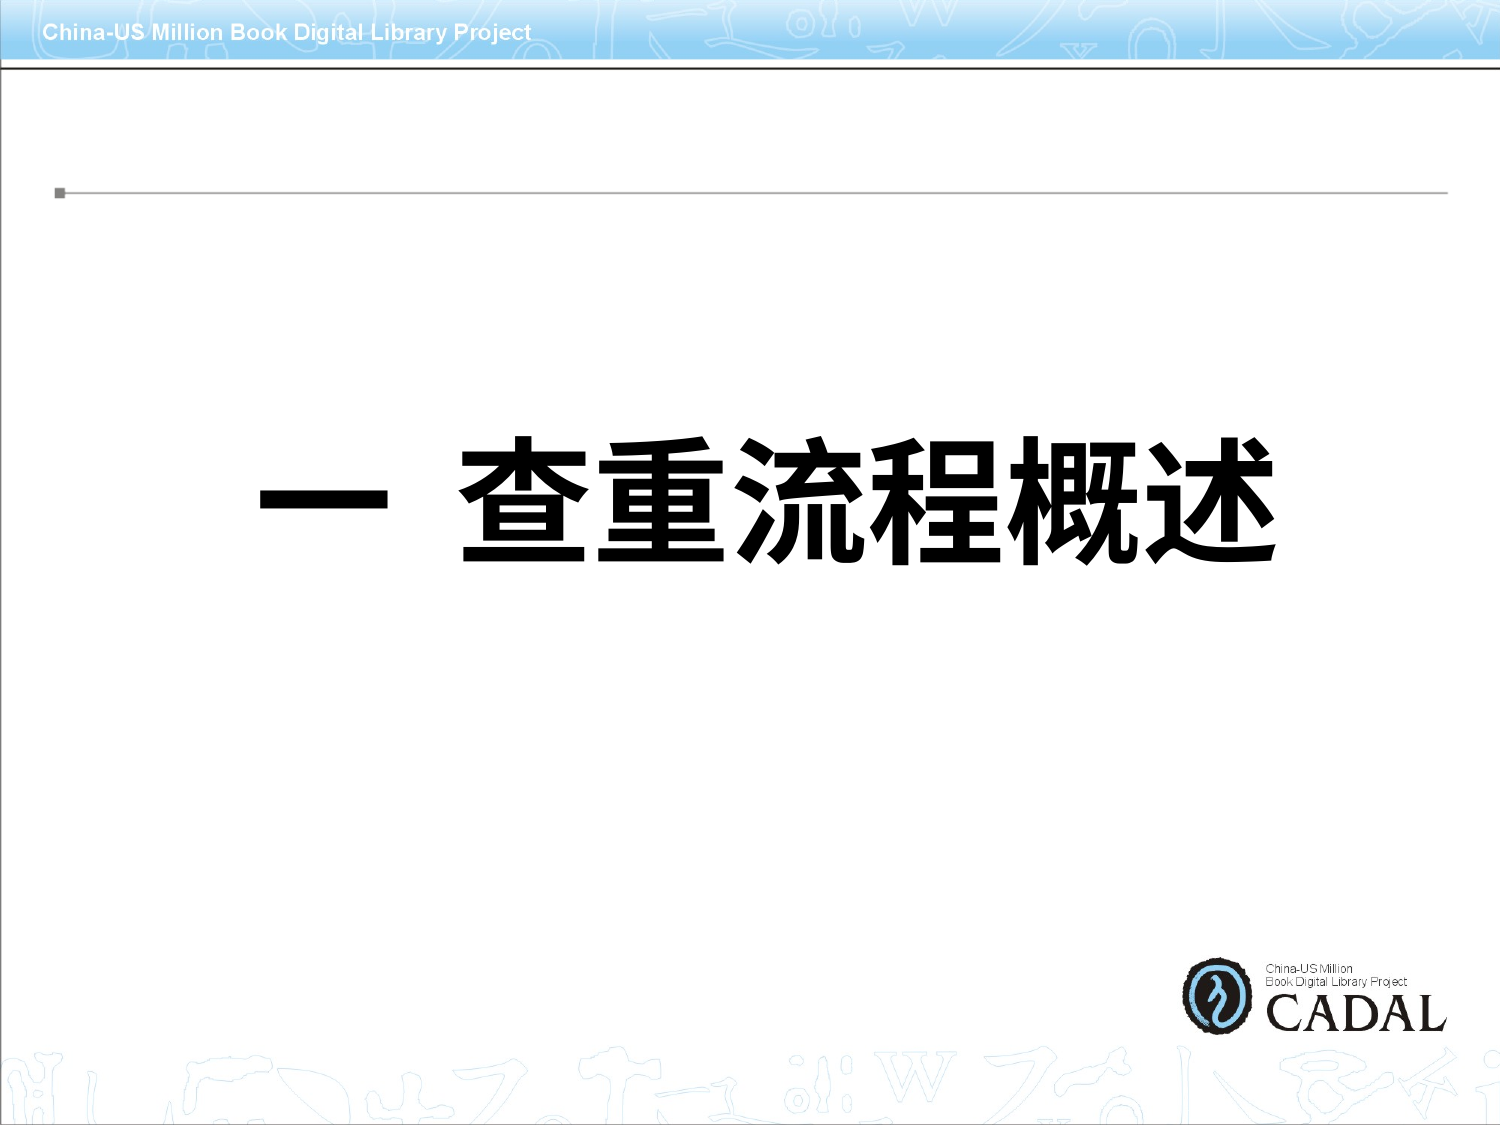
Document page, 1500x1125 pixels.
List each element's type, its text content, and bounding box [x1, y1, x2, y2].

text_box 一 查重流程概述 [135, 408, 1400, 589]
picture [0, 0, 1500, 1125]
